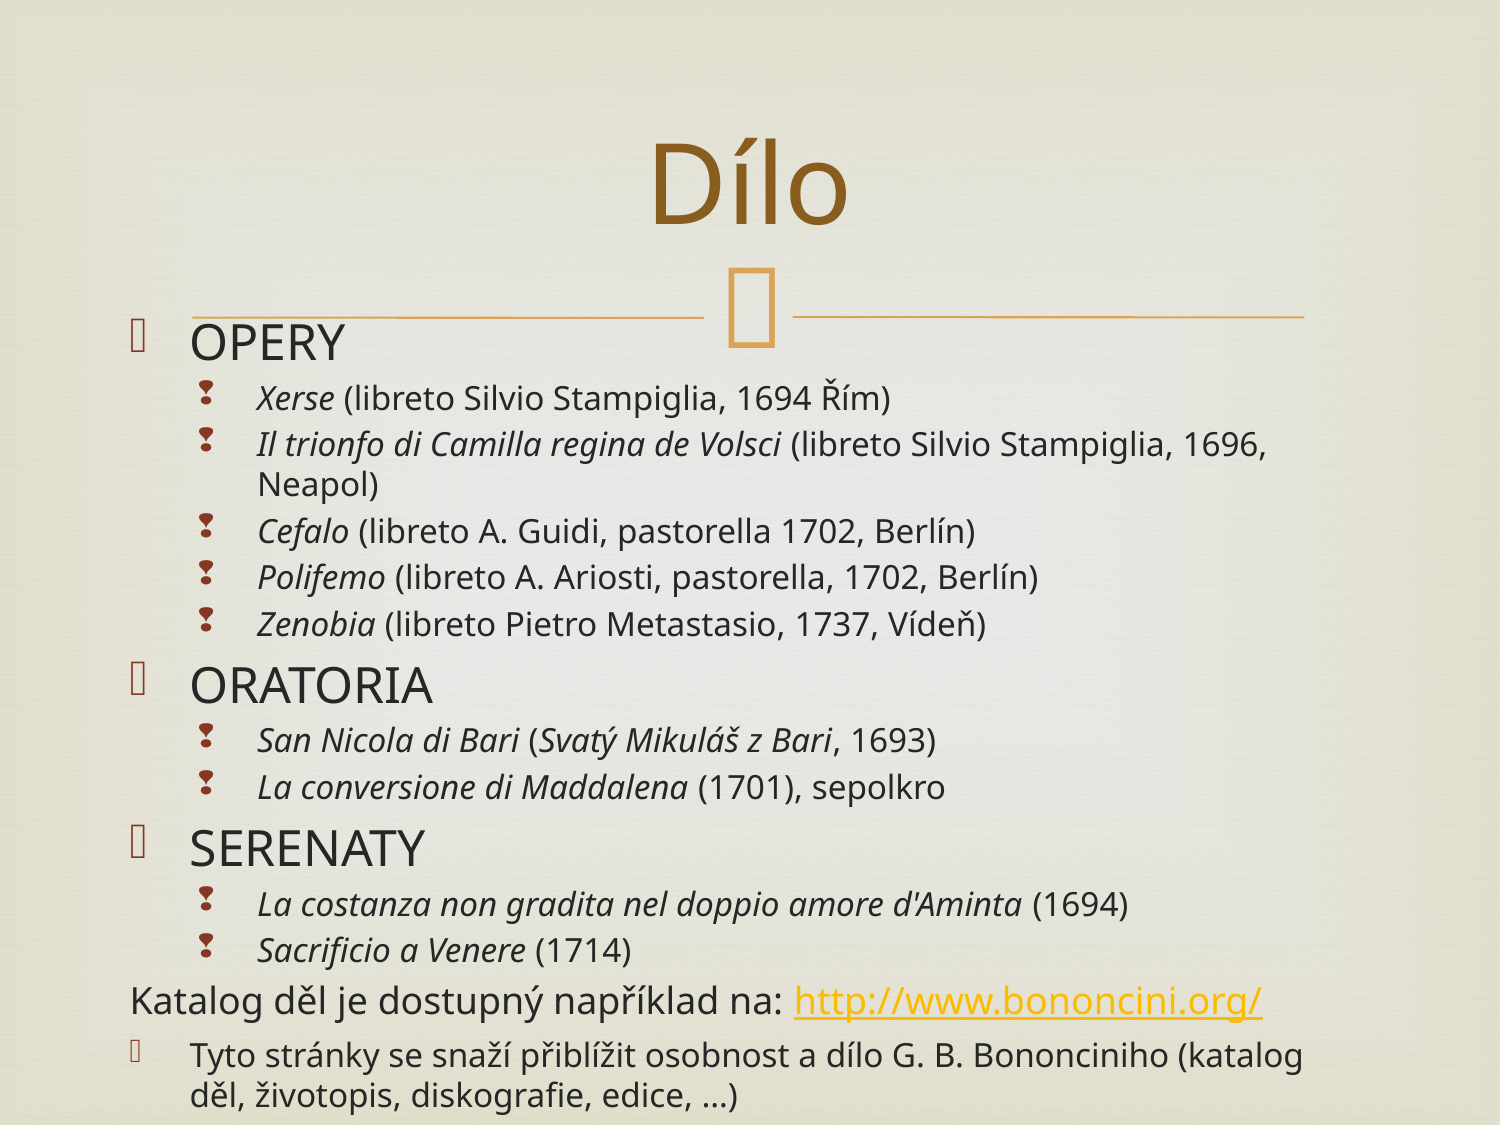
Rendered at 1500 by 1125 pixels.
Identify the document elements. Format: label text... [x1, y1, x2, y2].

title Dílo [112, 93, 1386, 267]
list OPERY Xerse (libreto Silvio Stampiglia, 1694 Řím) Il trionfo di Camilla regina de Volsci (libreto Silvio Stampiglia, 1696, Neapol) Cefalo (libreto A. Guidi, pastorella 1702, Berlín) Polifemo (libreto A. Ariosti, pastorella, 1702, Berlín) Zenobia (libreto Pietro Metastasio, 1737, Vídeň) ORATORIA San Nicola di Bari (Svatý Mikuláš z Bari, 1693) La conversione di Maddalena (1701), sepolkro SERENATY La costanza non gradita nel doppio amore d'Aminta (1694) Sacrificio a Venere (1714) Katalog děl je dostupný například na: http://www.bononcini.org/ Tyto stránky se snaží přiblížit osobnost a dílo G. B. Bononciniho (katalog děl, životopis, diskografie, edice, …) [114, 302, 1376, 598]
